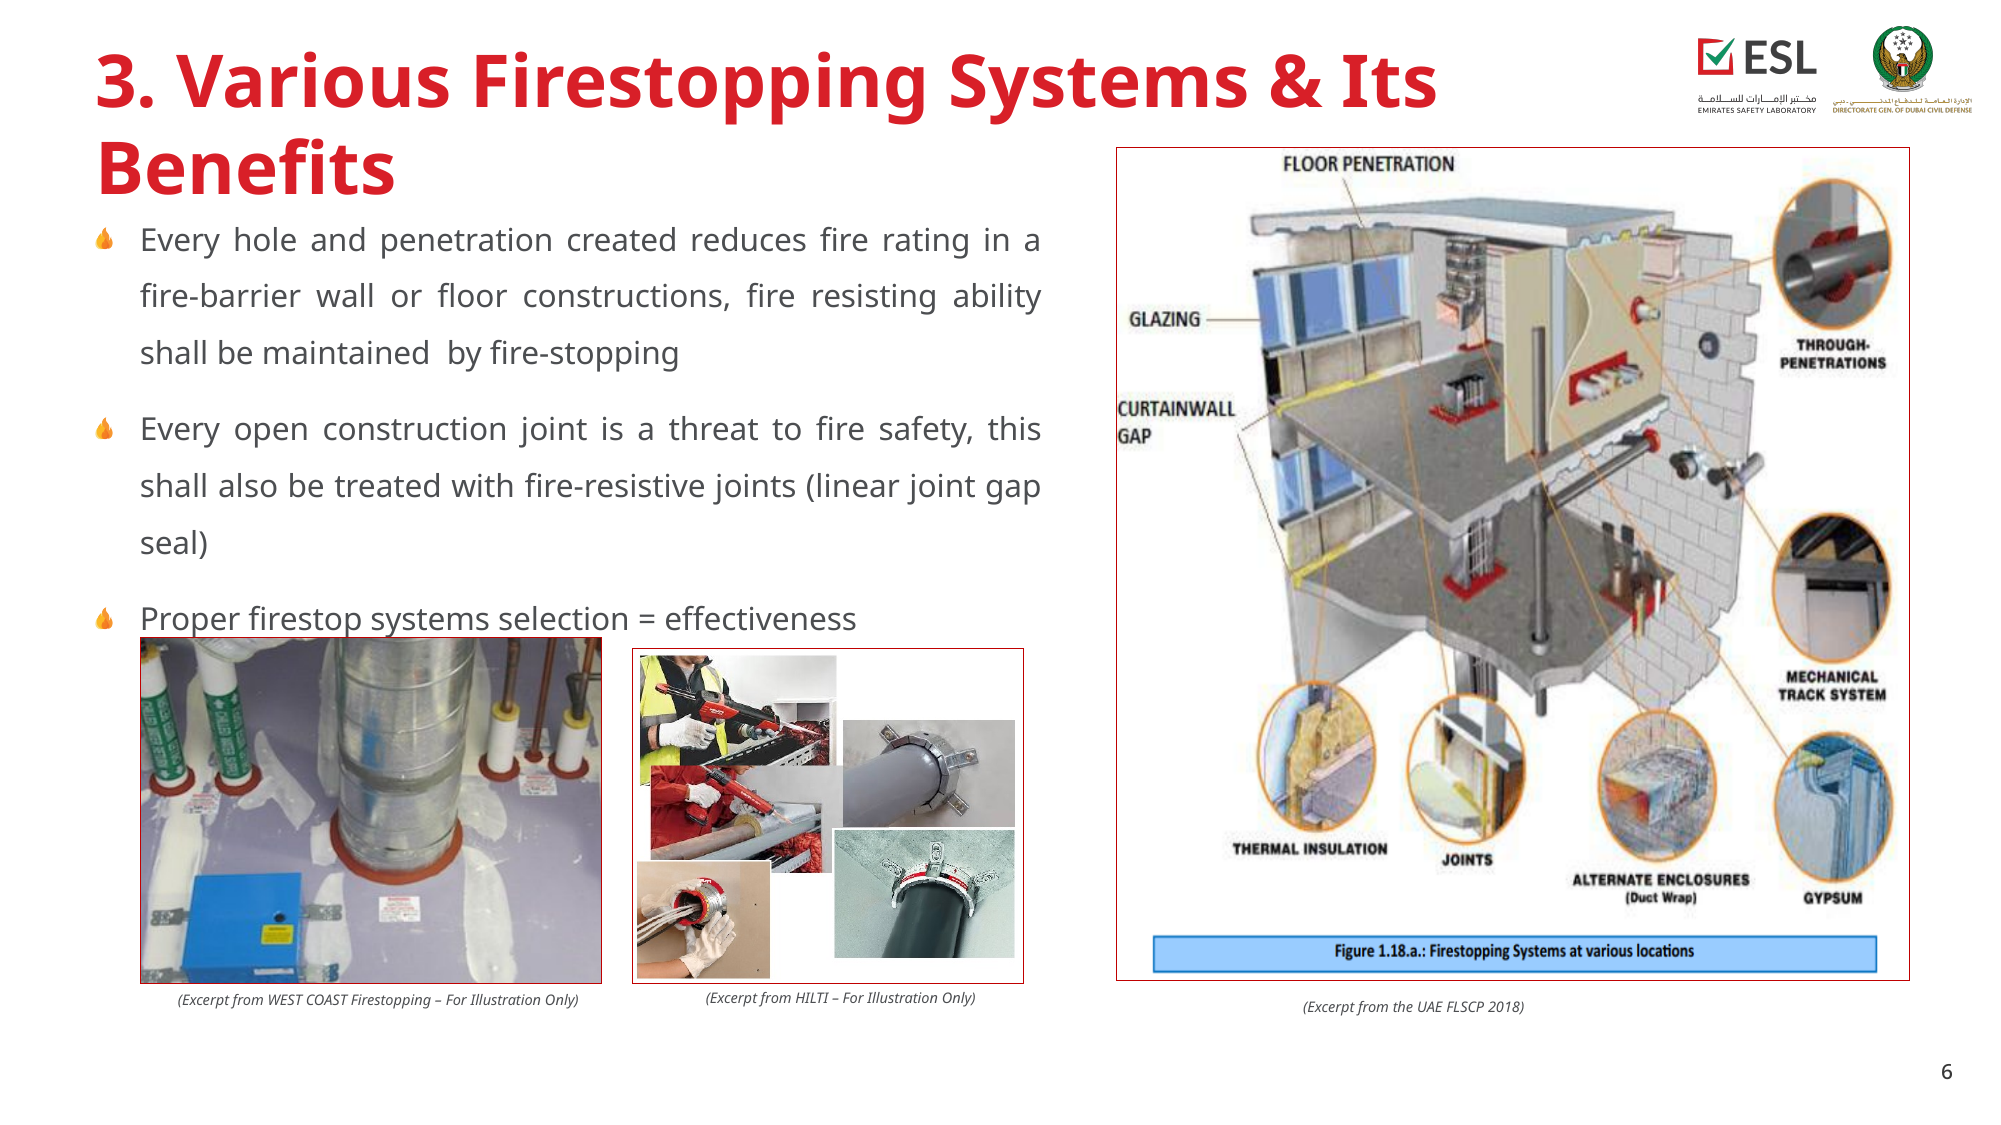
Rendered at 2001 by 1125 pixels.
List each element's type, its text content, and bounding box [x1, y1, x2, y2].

list Every hole and penetration created reduces fire rating in a fire-barrier wall or floor constructions, fire resisting ability shall be maintained by fire-stopping Every open construction joint is a threat to fire safety, this shall also be treated with fire-resistive joints (linear joint gap seal) Proper firestop systems selection = effectiveness [80, 135, 1058, 648]
title 3. Various Firestopping Systems & Its Benefits [80, 32, 1659, 211]
text_box (Excerpt from the UAE FLSCP 2018) [1219, 990, 1608, 1023]
text_box (Excerpt from WEST COAST Firestopping – For Illustration Only) [103, 983, 654, 1016]
slide_number 6 [1517, 1042, 1968, 1103]
picture [139, 636, 602, 984]
picture [95, 416, 119, 440]
picture [95, 606, 119, 630]
picture [632, 648, 1024, 984]
text_box (Excerpt from HILTI – For Illustration Only) [565, 981, 1117, 1014]
picture [95, 226, 119, 250]
picture [1116, 147, 1910, 981]
picture [1698, 26, 1972, 113]
